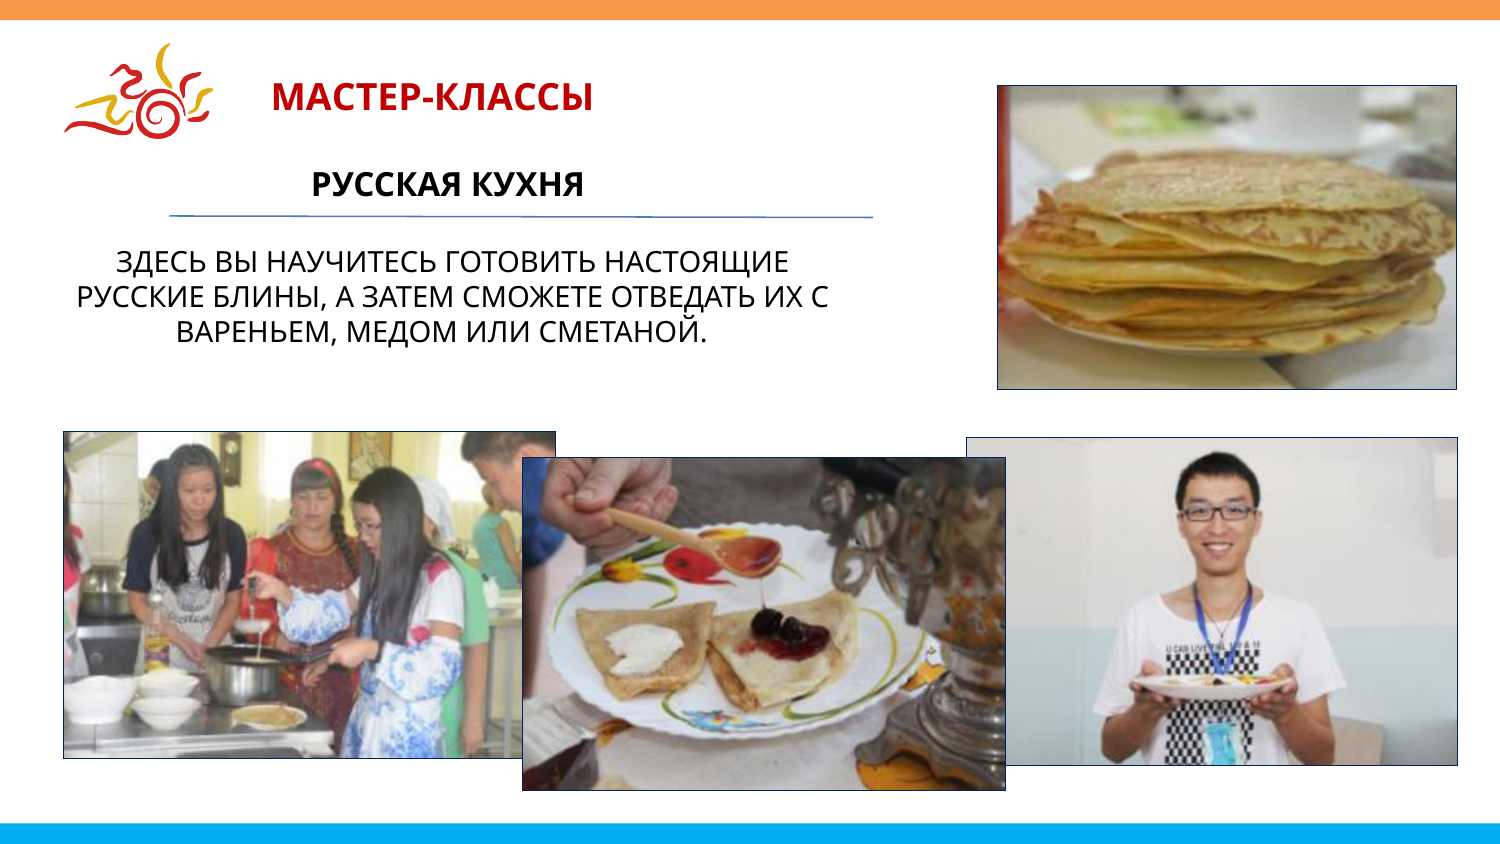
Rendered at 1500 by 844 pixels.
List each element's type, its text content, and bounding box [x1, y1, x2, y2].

picture [64, 43, 217, 139]
text_box МАСТЕР-КЛАССЫ [255, 65, 610, 126]
text_box [0, 0, 1500, 22]
picture [63, 431, 1459, 791]
text_box РУССКАЯ КУХНЯ ЗДЕСЬ ВЫ НАУЧИТЕСЬ ГОТОВИТЬ НАСТОЯЩИЕ РУССКИЕ БЛИНЫ, А ЗАТЕМ СМОЖЕТЕ ОТВЕДАТЬ ИХ С ВАРЕНЬЕМ, МЕДОМ ИЛИ СМЕТАНОЙ. [44, 151, 861, 356]
picture [997, 85, 1457, 390]
text_box [0, 821, 1500, 844]
